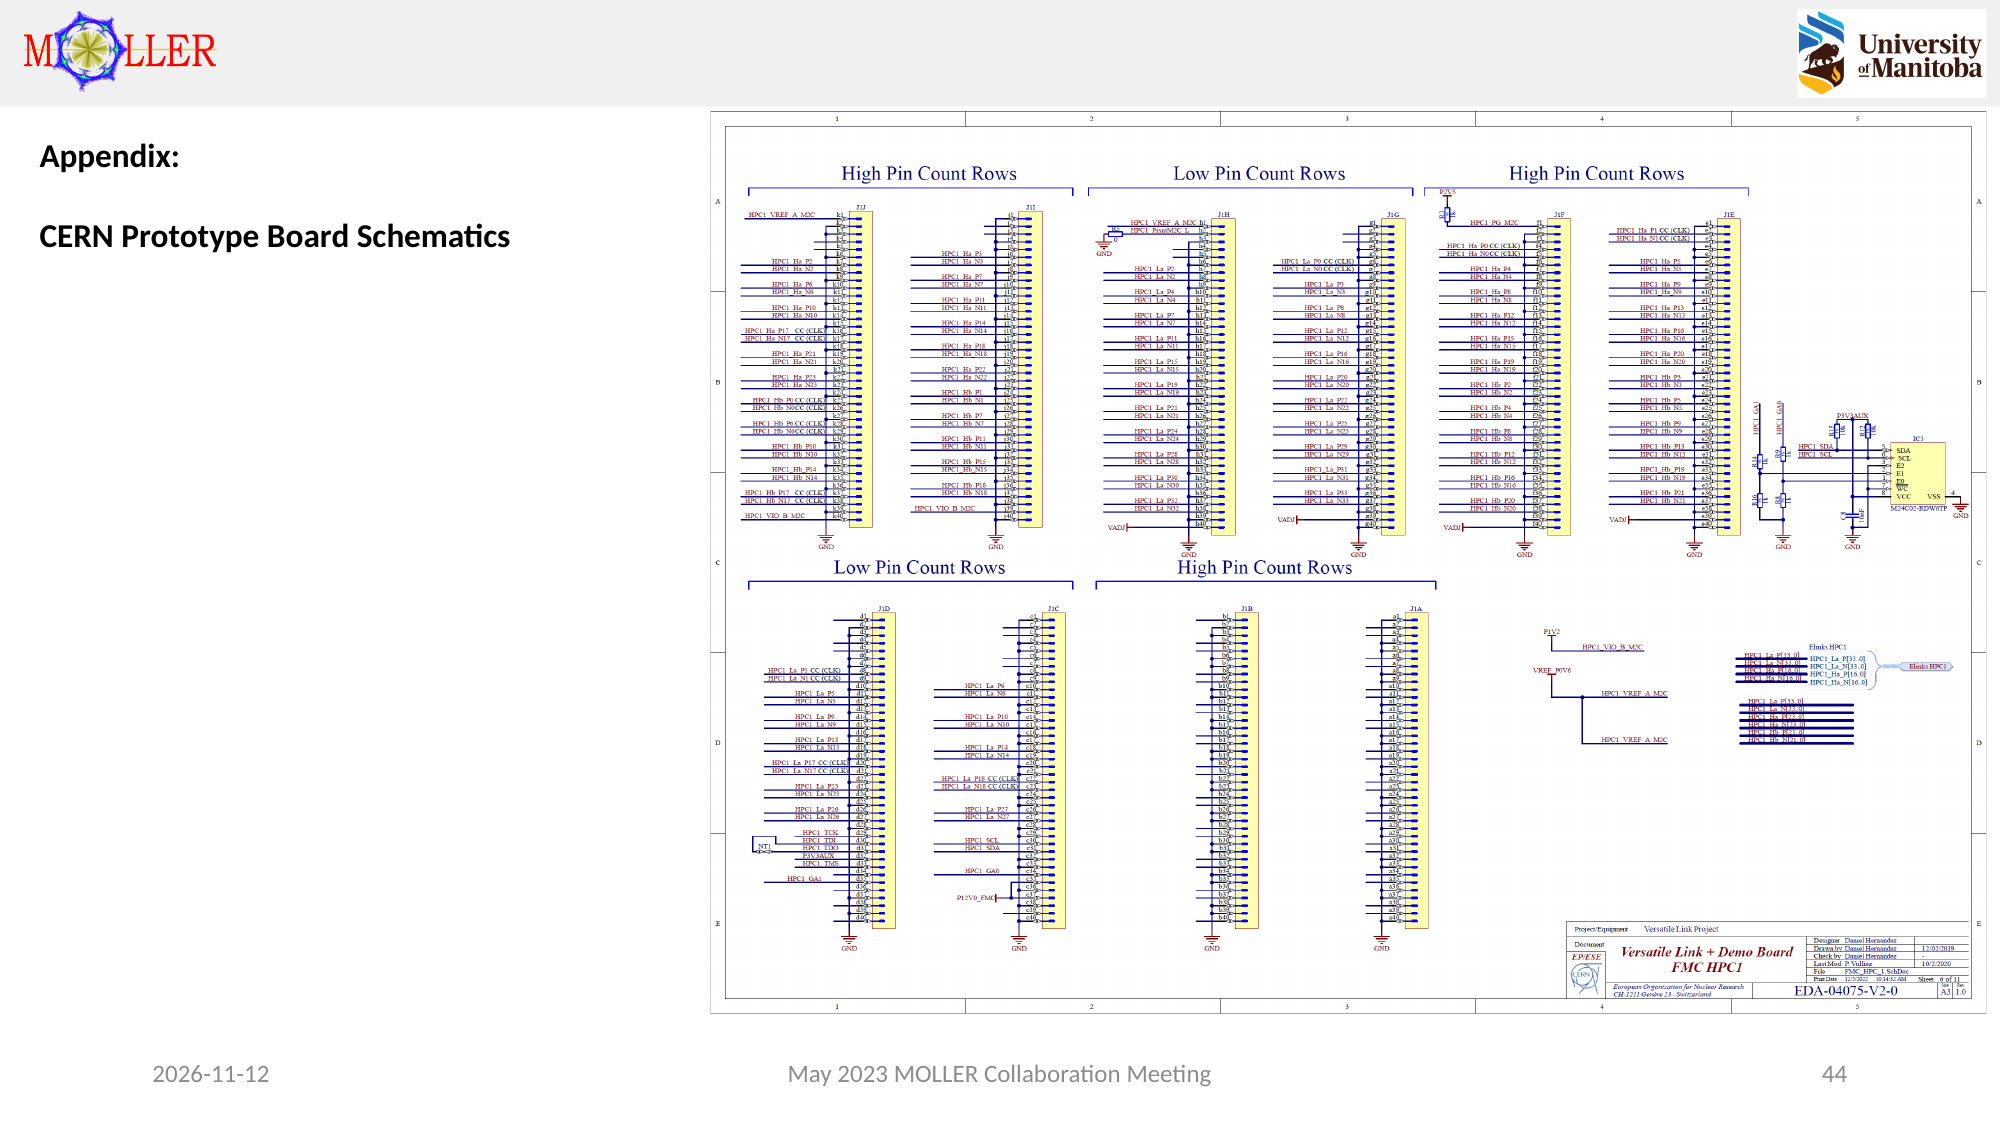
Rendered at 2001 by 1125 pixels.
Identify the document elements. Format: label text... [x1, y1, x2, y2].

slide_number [137, 1042, 588, 1103]
text_box [0, 0, 2000, 107]
picture [1797, 9, 1987, 98]
footer May 2023 MOLLER Collaboration Meeting [662, 1042, 1338, 1103]
picture [710, 111, 1987, 1014]
slide_number 44 [1412, 1042, 1863, 1103]
picture [14, 7, 219, 97]
text_box Appendix: CERN Prototype Board Schematics [24, 127, 559, 262]
